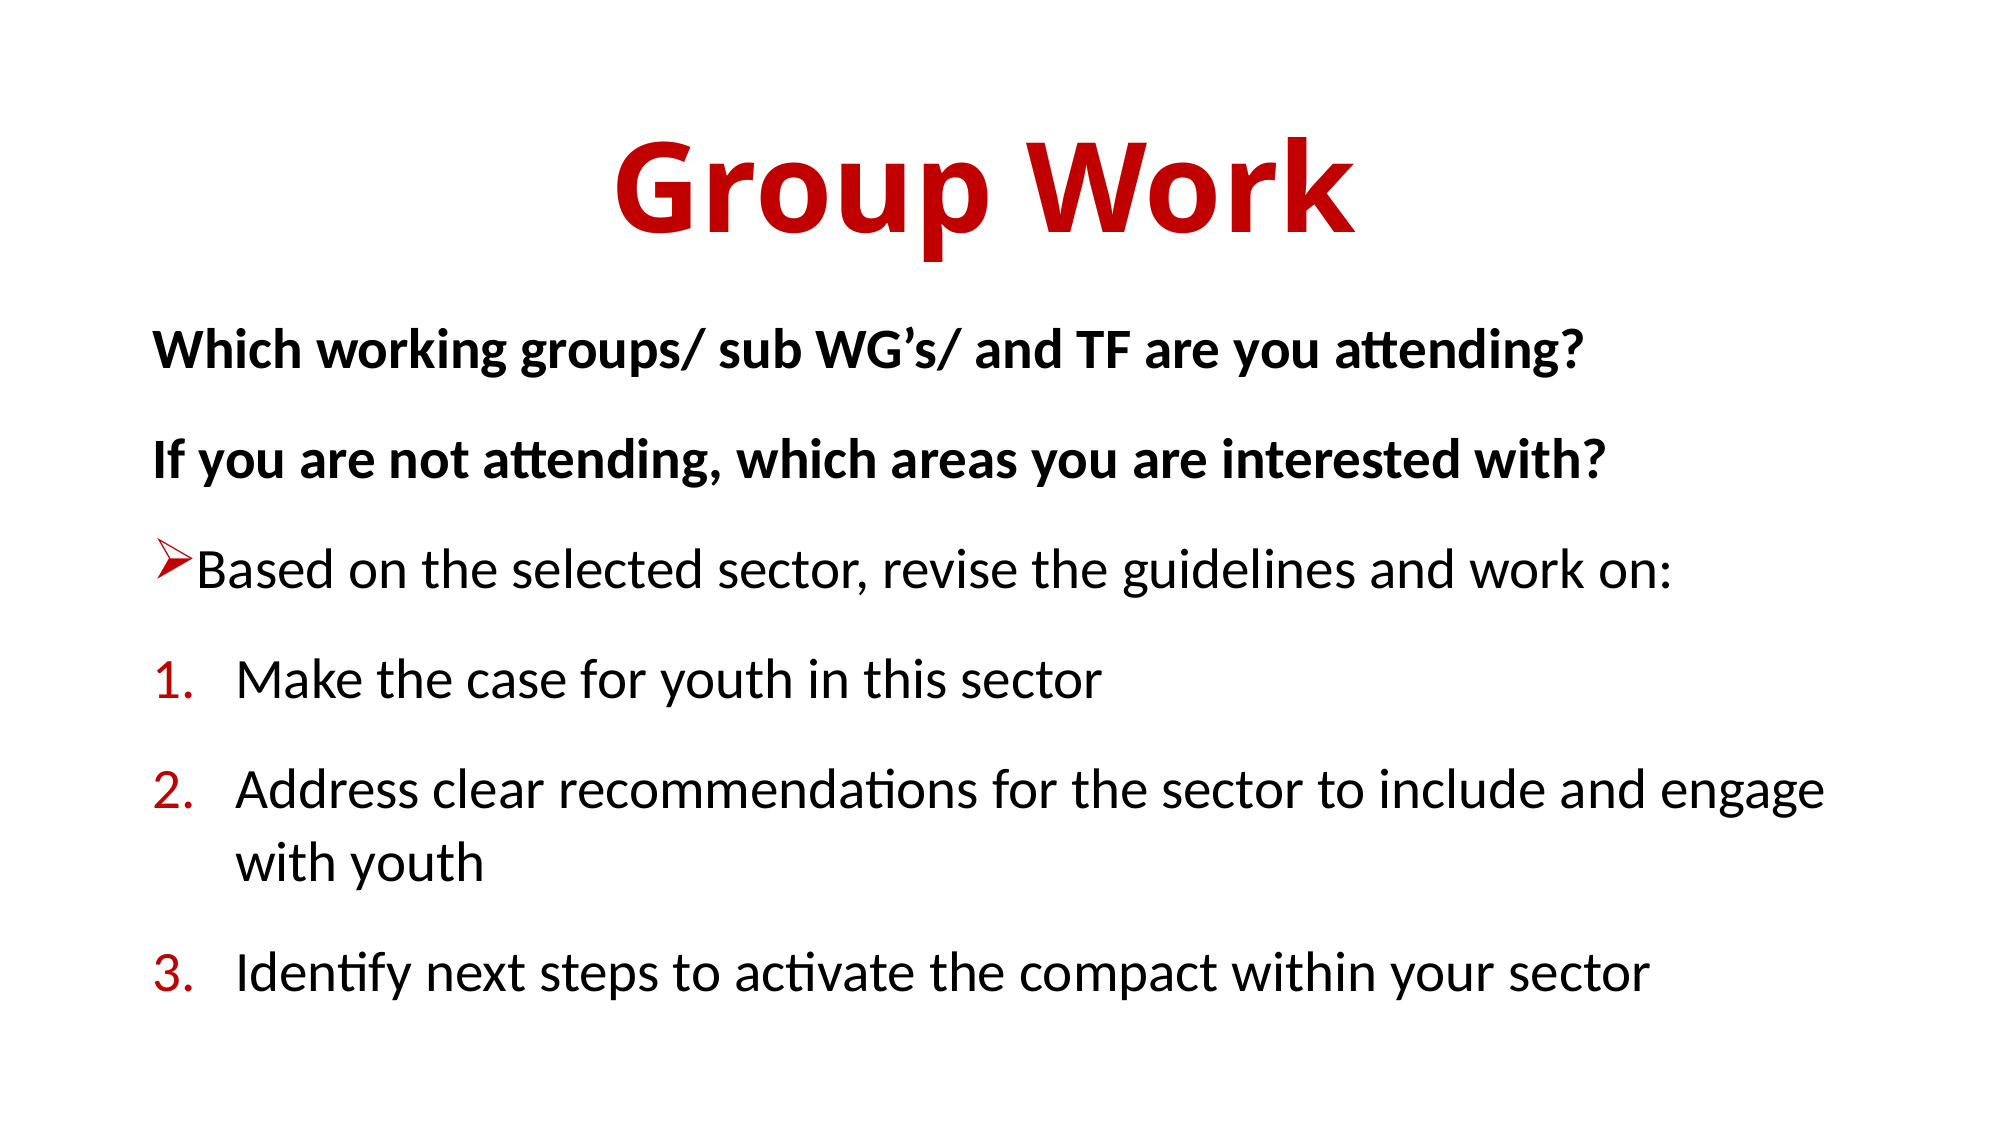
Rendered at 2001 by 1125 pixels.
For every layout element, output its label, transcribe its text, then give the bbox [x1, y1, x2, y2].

title Group Work [137, 7, 1863, 331]
list Which working groups/ sub WG’s/ and TF are you attending? If you are not attending, which areas you are interested with? Based on the selected sector, revise the guidelines and work on: Make the case for youth in this sector Address clear recommendations for the sector to include and engage with youth Identify next steps to activate the compact within your sector [137, 331, 1863, 1014]
